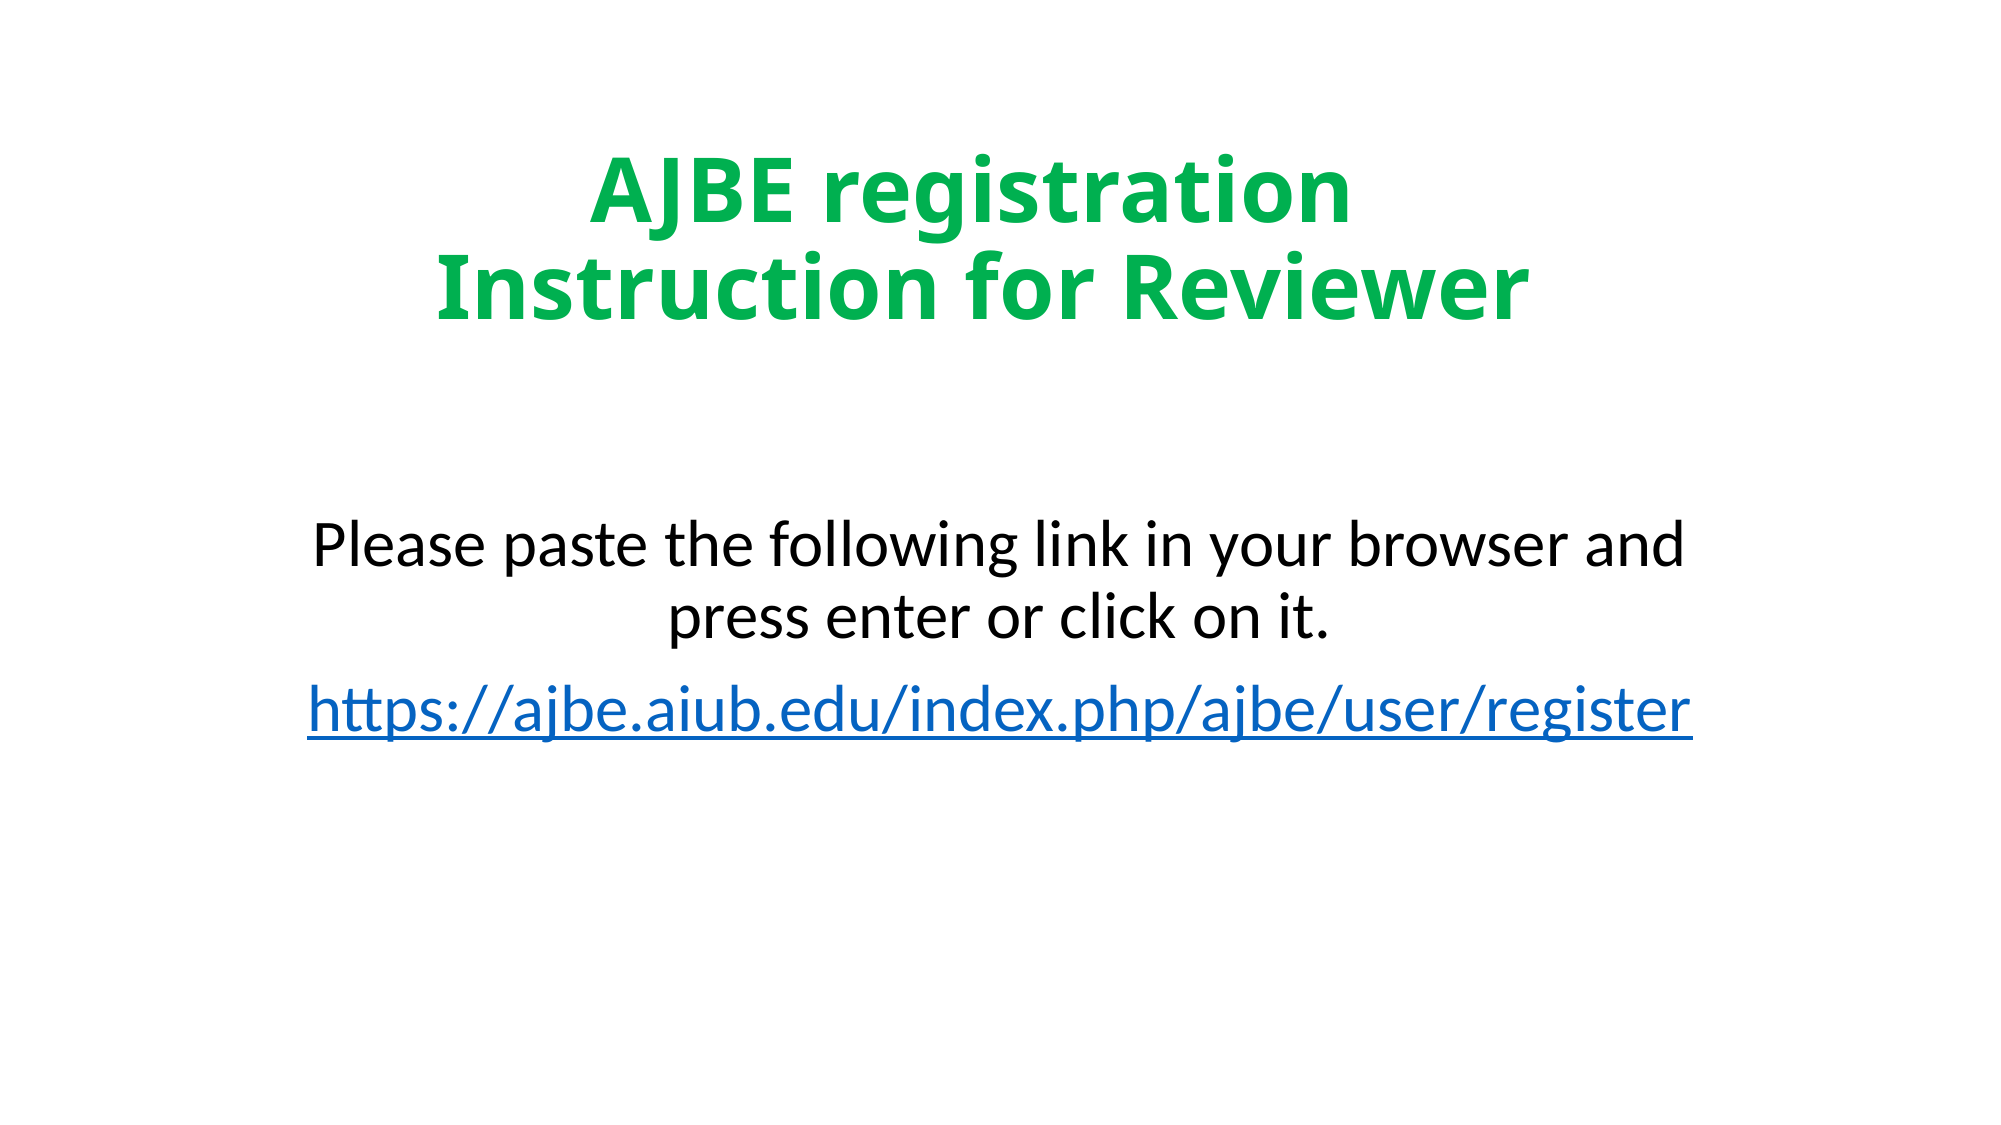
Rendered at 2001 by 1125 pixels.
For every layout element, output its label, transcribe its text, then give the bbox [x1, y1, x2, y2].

subtitle Please paste the following link in your browser and press enter or click on it. https://ajbe.aiub.edu/index.php/ajbe/user/register [249, 501, 1750, 773]
title AJBE registration Instruction for Reviewer [234, 135, 1735, 347]
